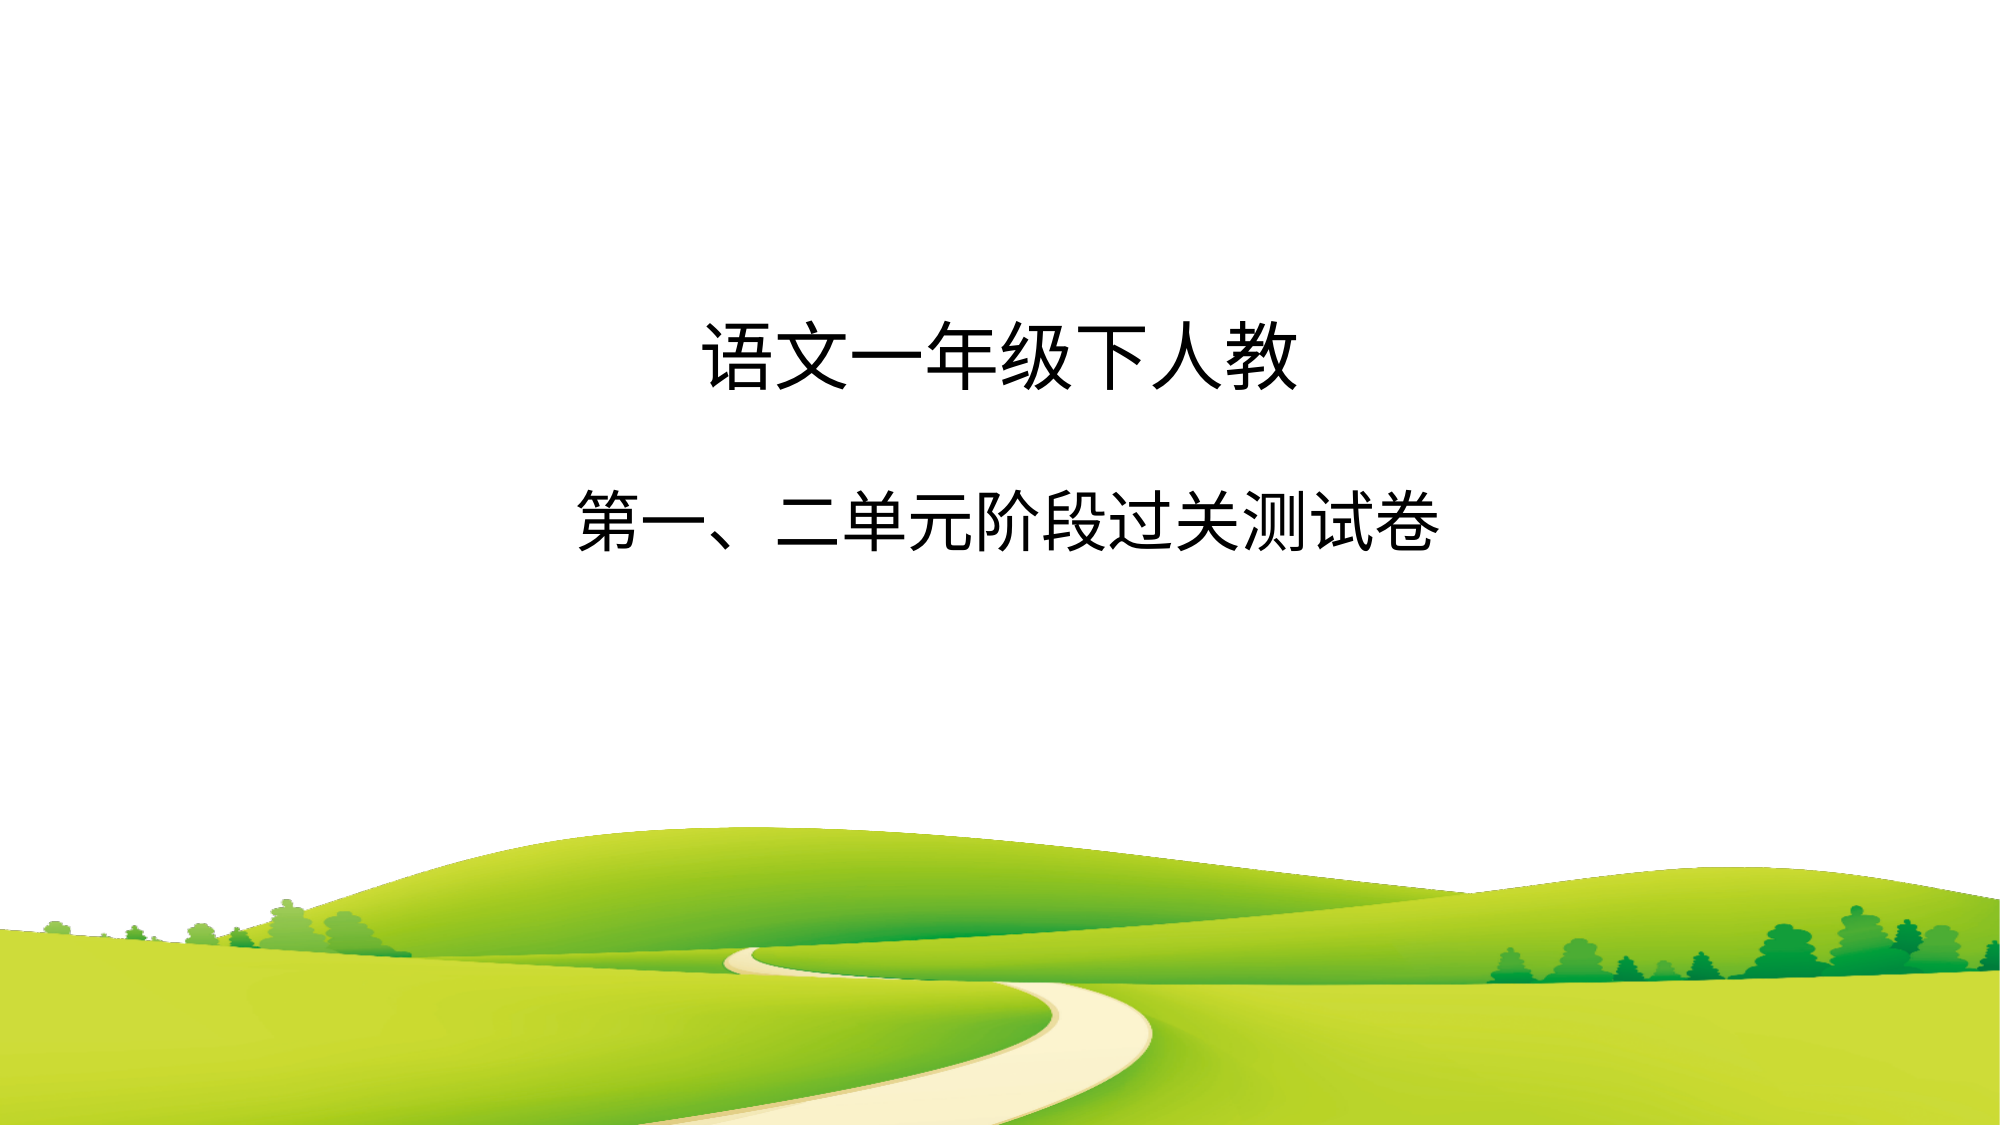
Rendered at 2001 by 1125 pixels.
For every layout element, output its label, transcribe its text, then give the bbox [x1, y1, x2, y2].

text_box 语文一年级下人教 [509, 302, 1490, 408]
text_box 第一、二单元阶段过关测试卷 [523, 472, 1493, 567]
picture [0, 822, 2000, 1125]
